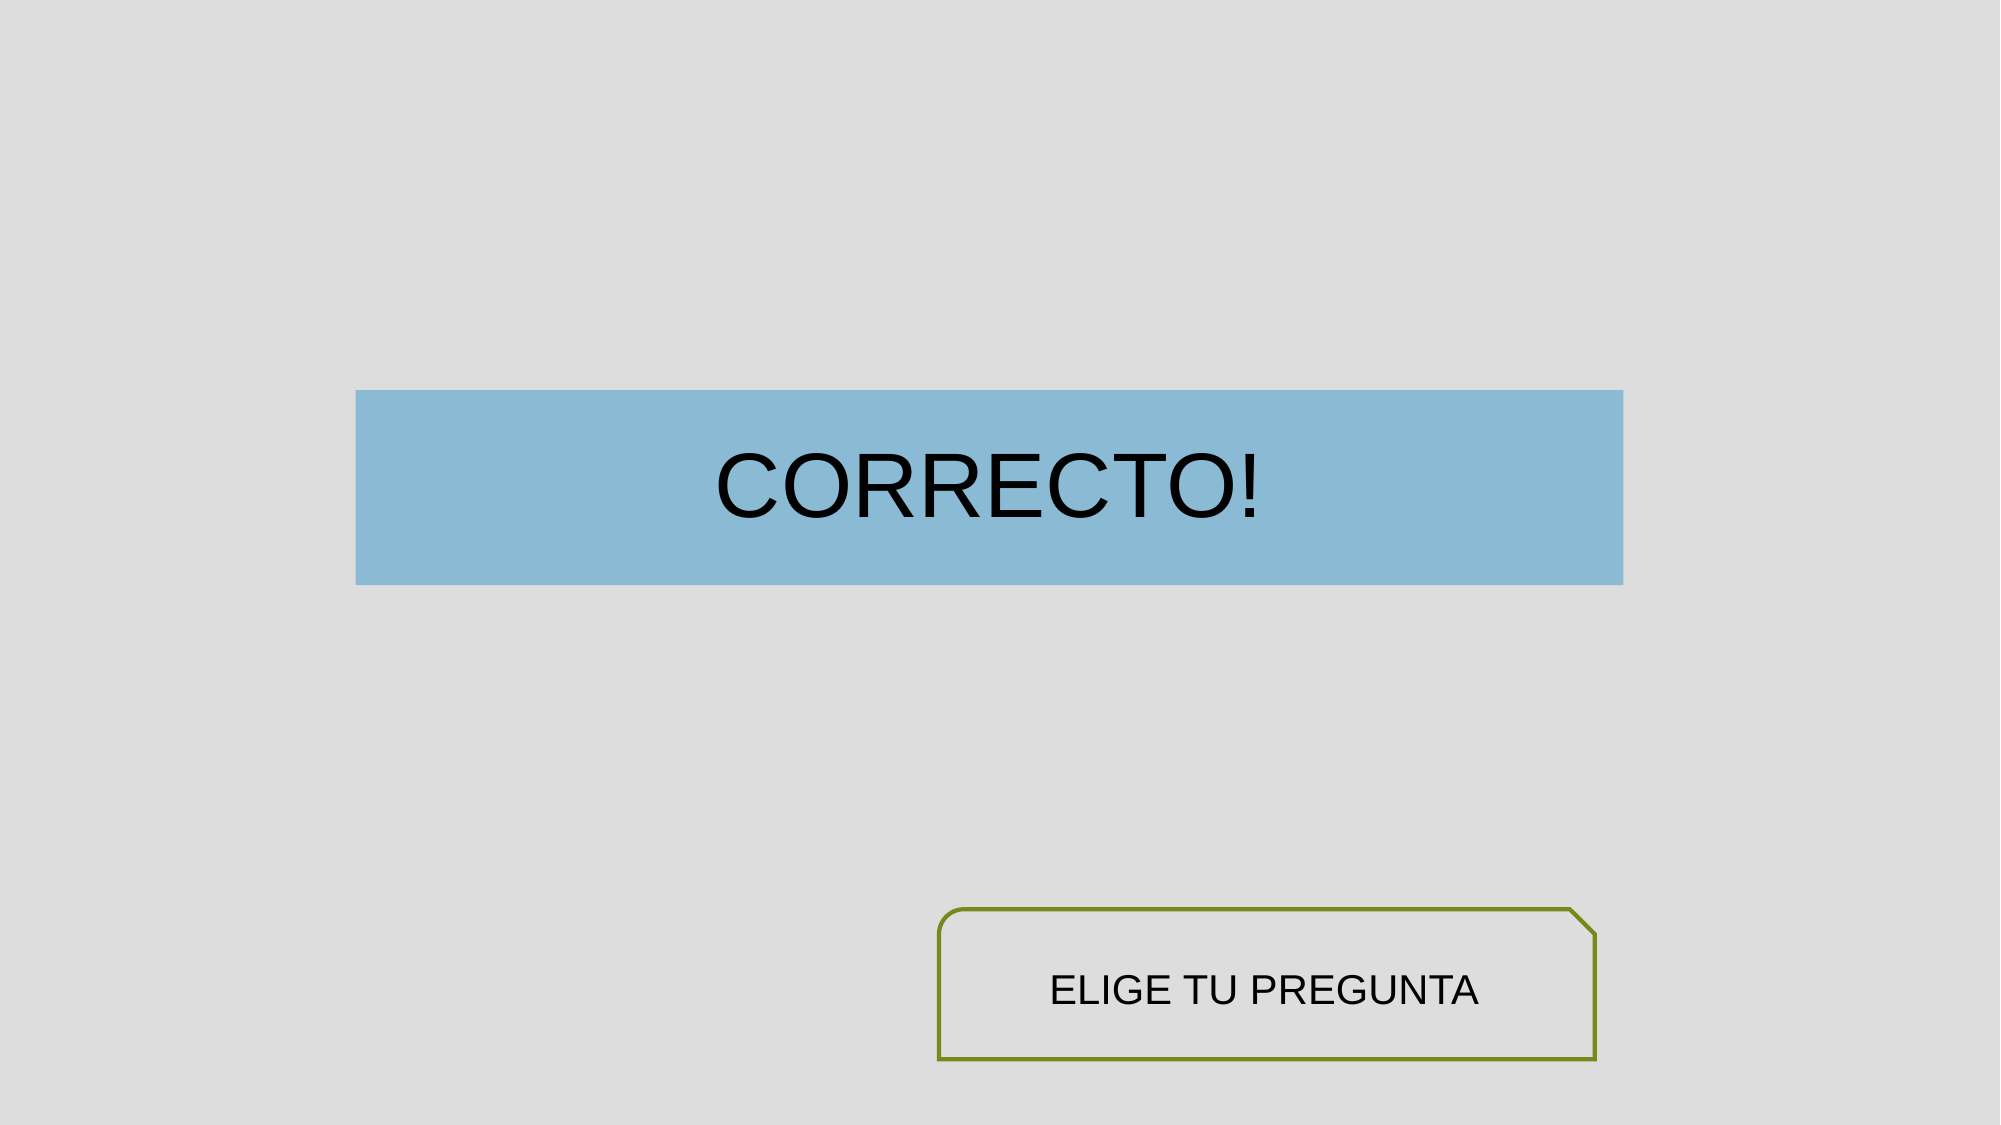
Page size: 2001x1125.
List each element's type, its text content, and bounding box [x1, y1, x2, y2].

title CORRECTO! [355, 390, 1624, 586]
text_box ELIGE TU PREGUNTA [936, 907, 1597, 1062]
